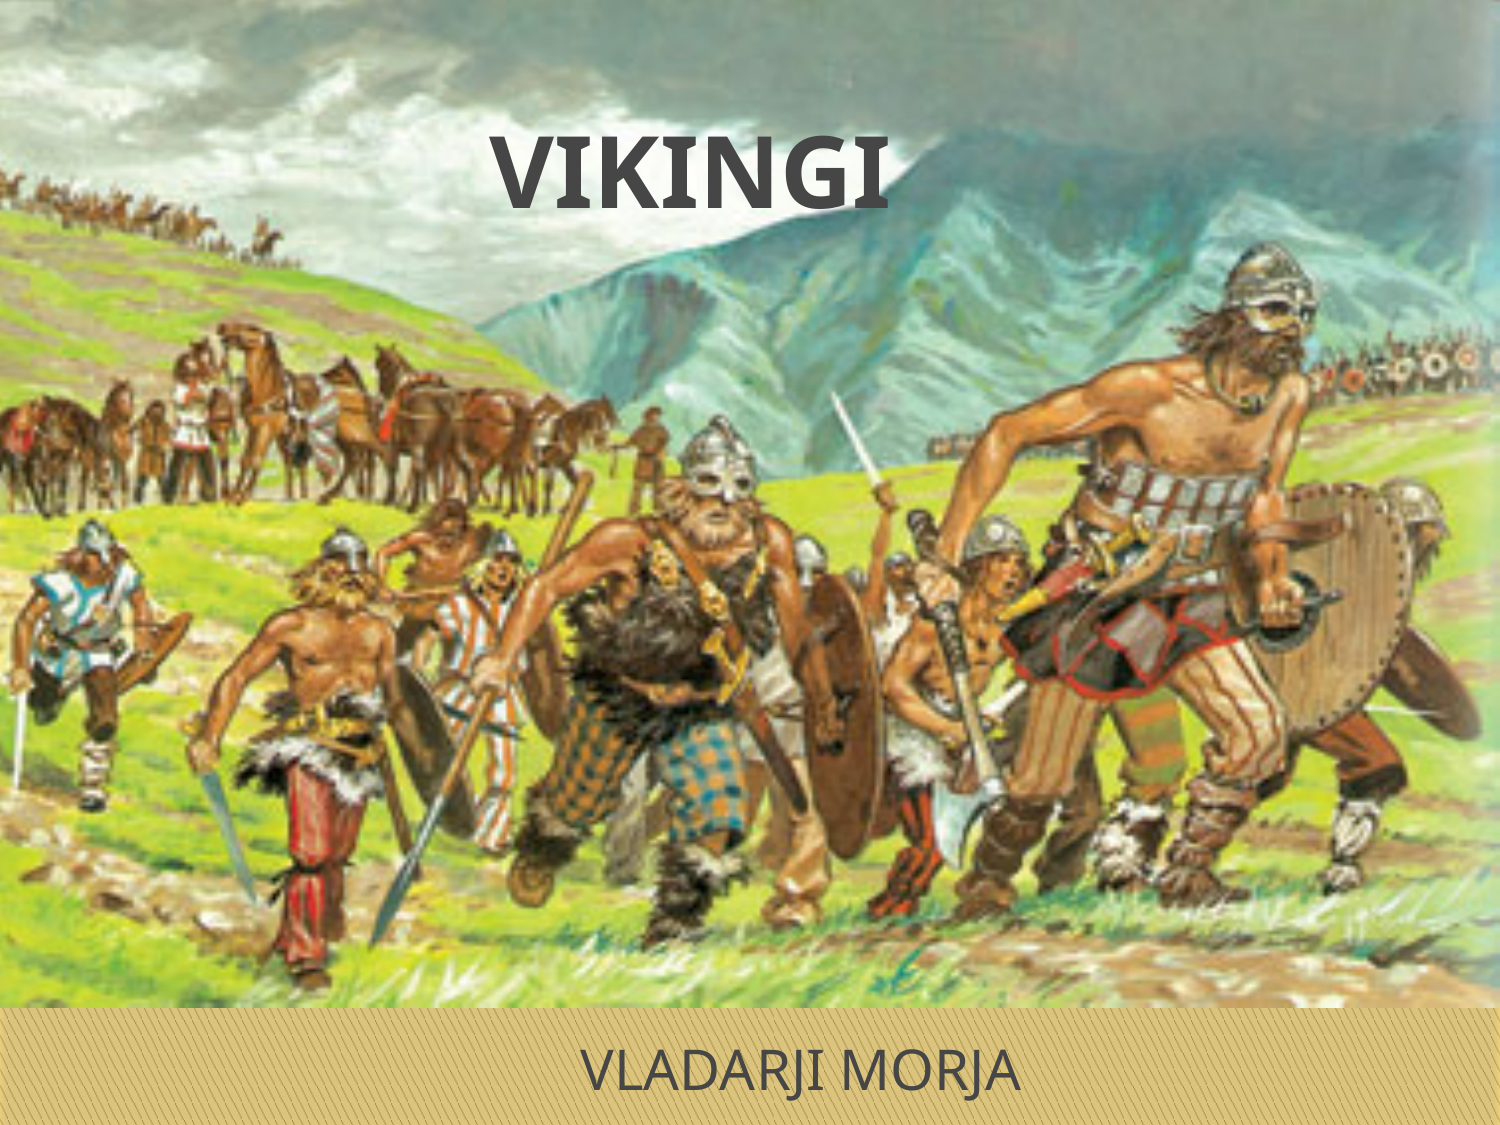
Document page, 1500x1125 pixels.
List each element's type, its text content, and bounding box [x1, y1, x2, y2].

picture [0, 0, 1500, 1008]
subtitle VLADARJI MORJA [0, 1026, 1029, 1125]
